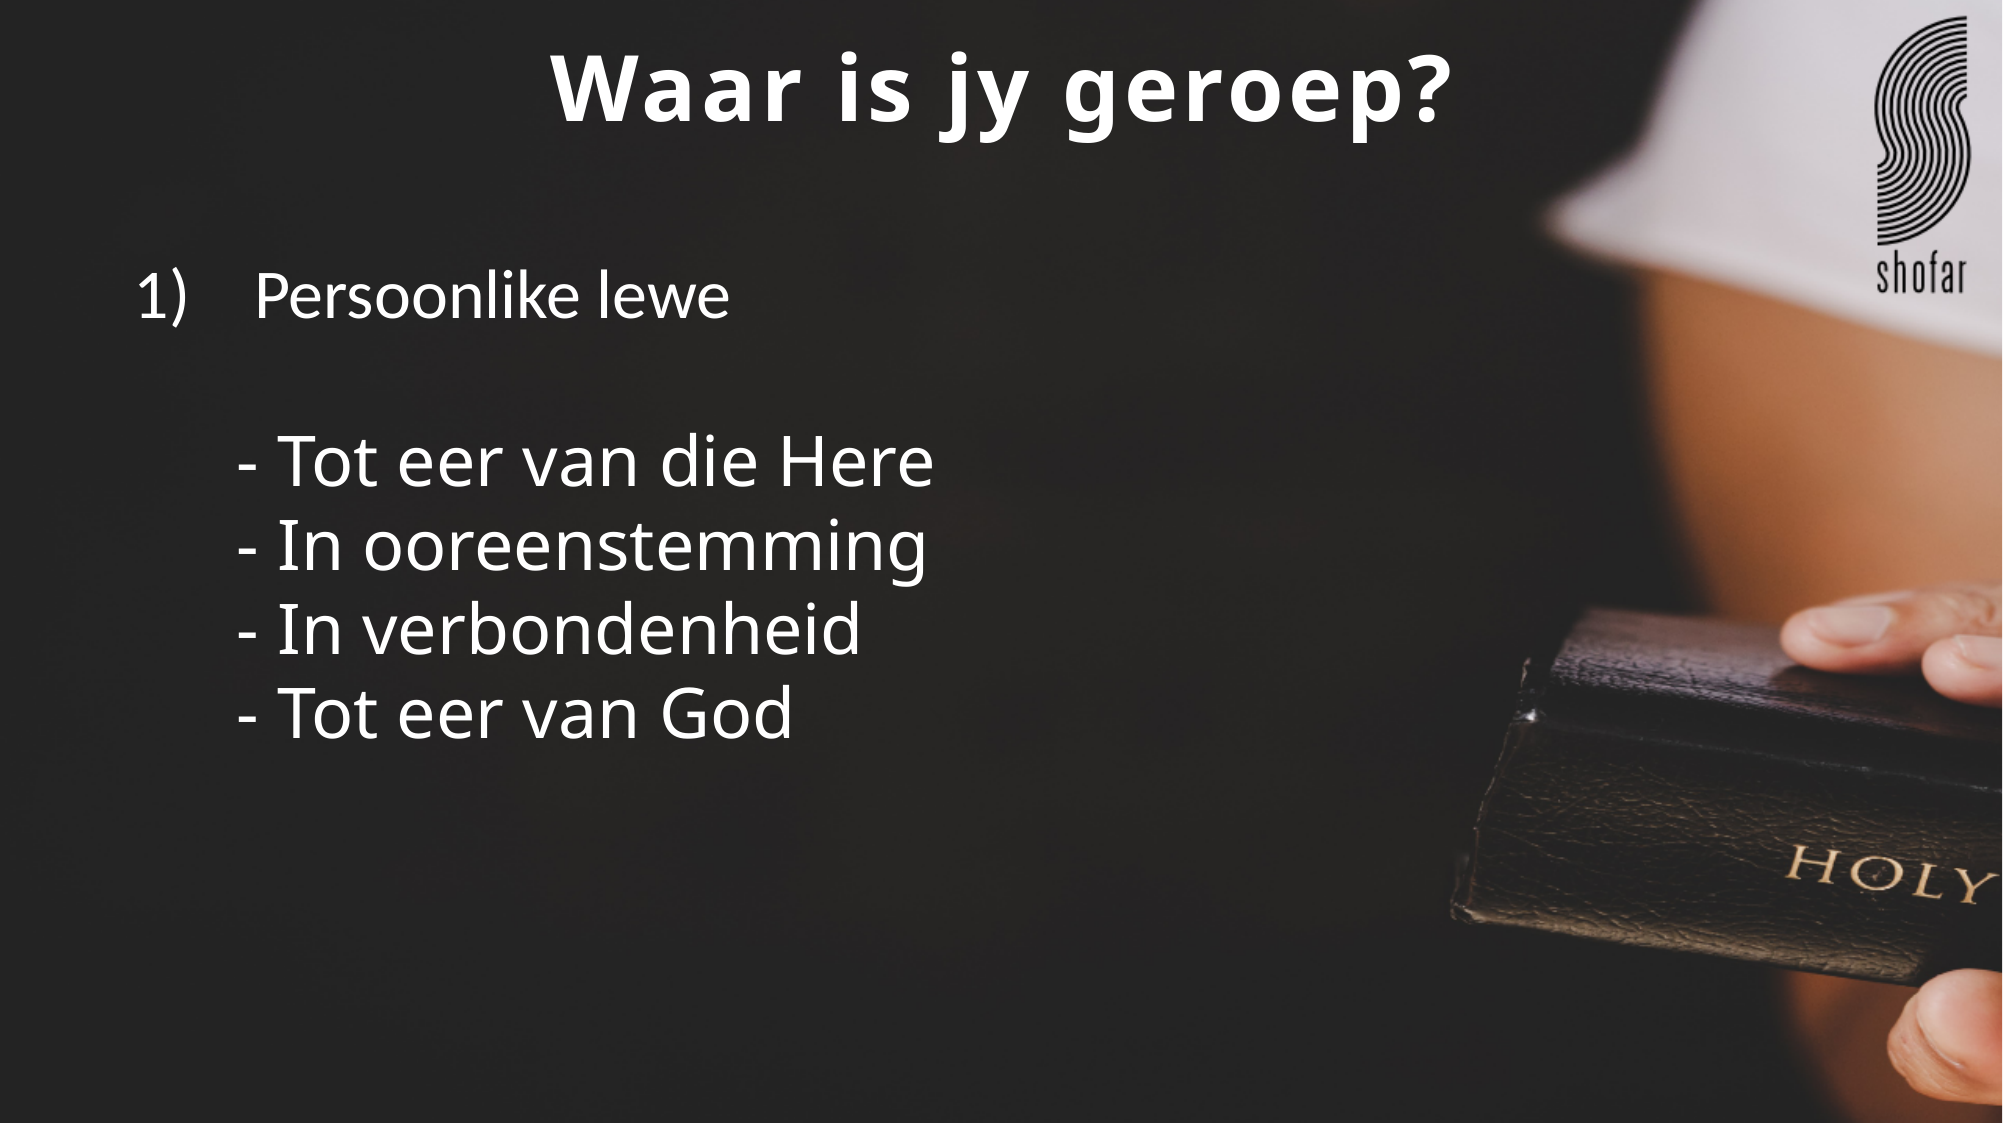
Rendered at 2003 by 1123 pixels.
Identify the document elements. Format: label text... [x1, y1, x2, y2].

text_box Waar is jy geroep? [277, 18, 1728, 166]
picture [0, 0, 2003, 1123]
text_box Persoonlike lewe - Tot eer van die Here - In ooreenstemming - In verbondenheid - Tot eer van God [126, 198, 1524, 887]
